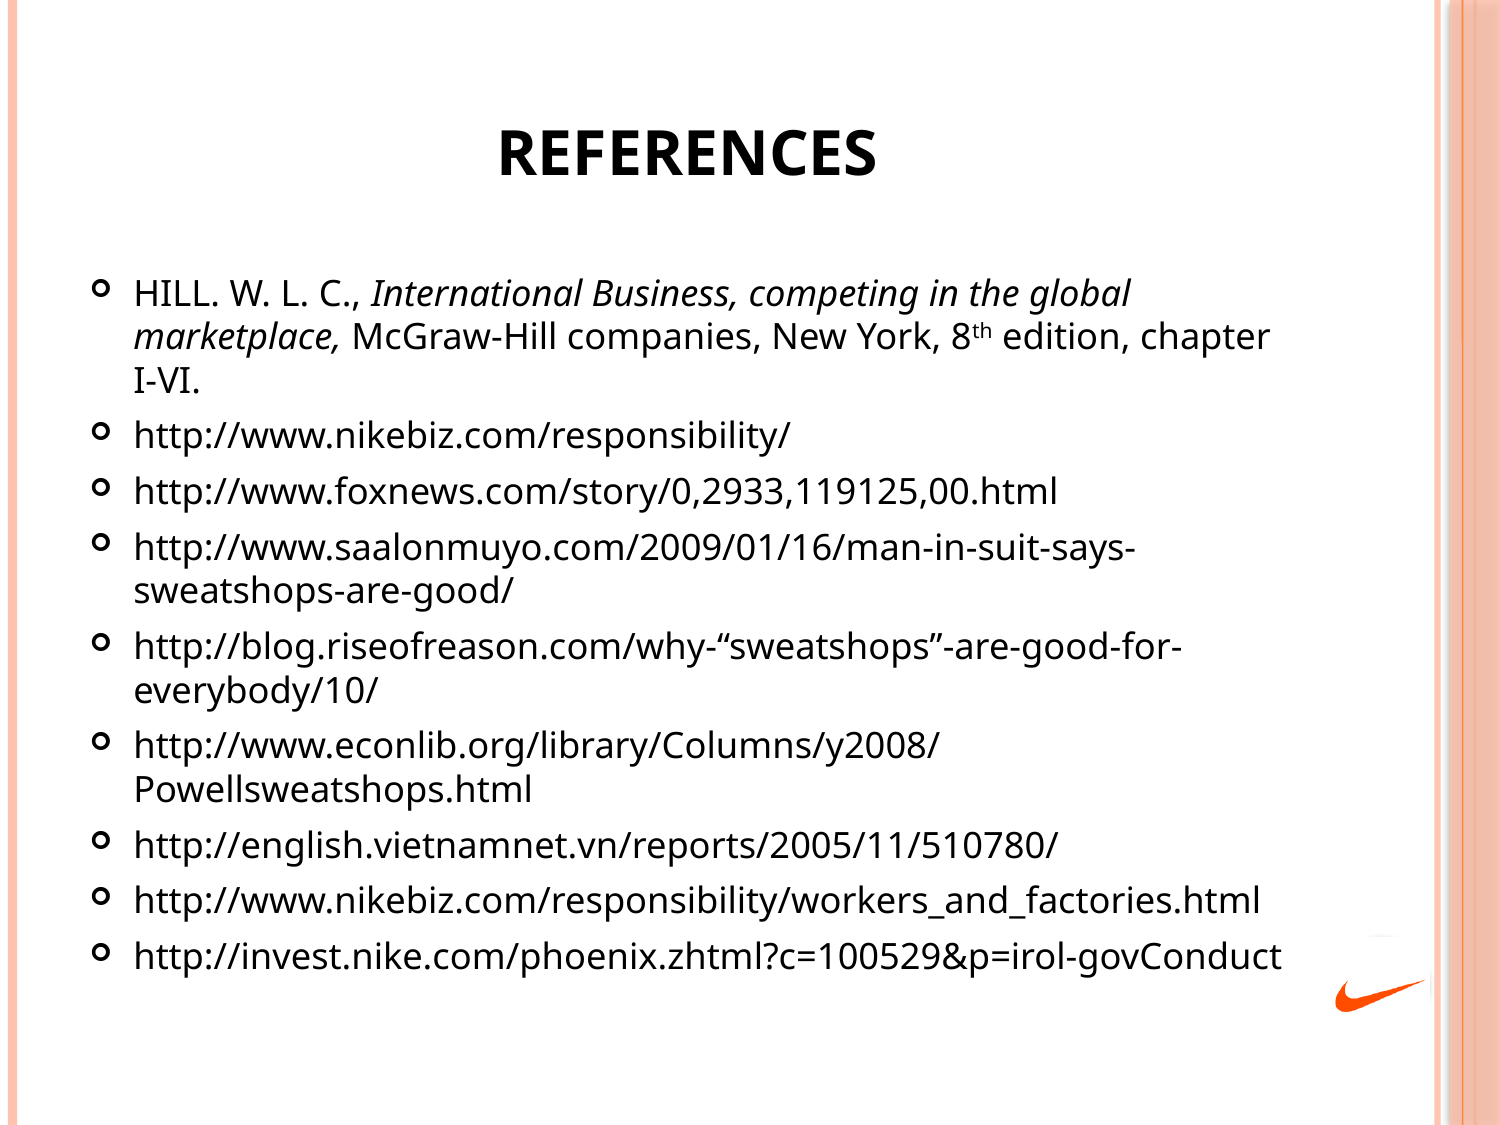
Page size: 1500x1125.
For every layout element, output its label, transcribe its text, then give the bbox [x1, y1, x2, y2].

picture [1324, 936, 1430, 1038]
list HILL. W. L. C., International Business, competing in the global marketplace, McGraw-Hill companies, New York, 8th edition, chapter I-VI. http://www.nikebiz.com/responsibility/ http://www.foxnews.com/story/0,2933,119125,00.html http://www.saalonmuyo.com/2009/01/16/man-in-suit-says-sweatshops-are-good/ http://blog.riseofreason.com/why-“sweatshops”-are-good-for-everybody/10/ http://www.econlib.org/library/Columns/y2008/Powellsweatshops.html http://english.vietnamnet.vn/reports/2005/11/510780/ http://www.nikebiz.com/responsibility/workers_and_factories.html http://invest.nike.com/phoenix.zhtml?c=100529&p=irol-govConduct [75, 262, 1300, 1062]
title References [75, 50, 1300, 196]
